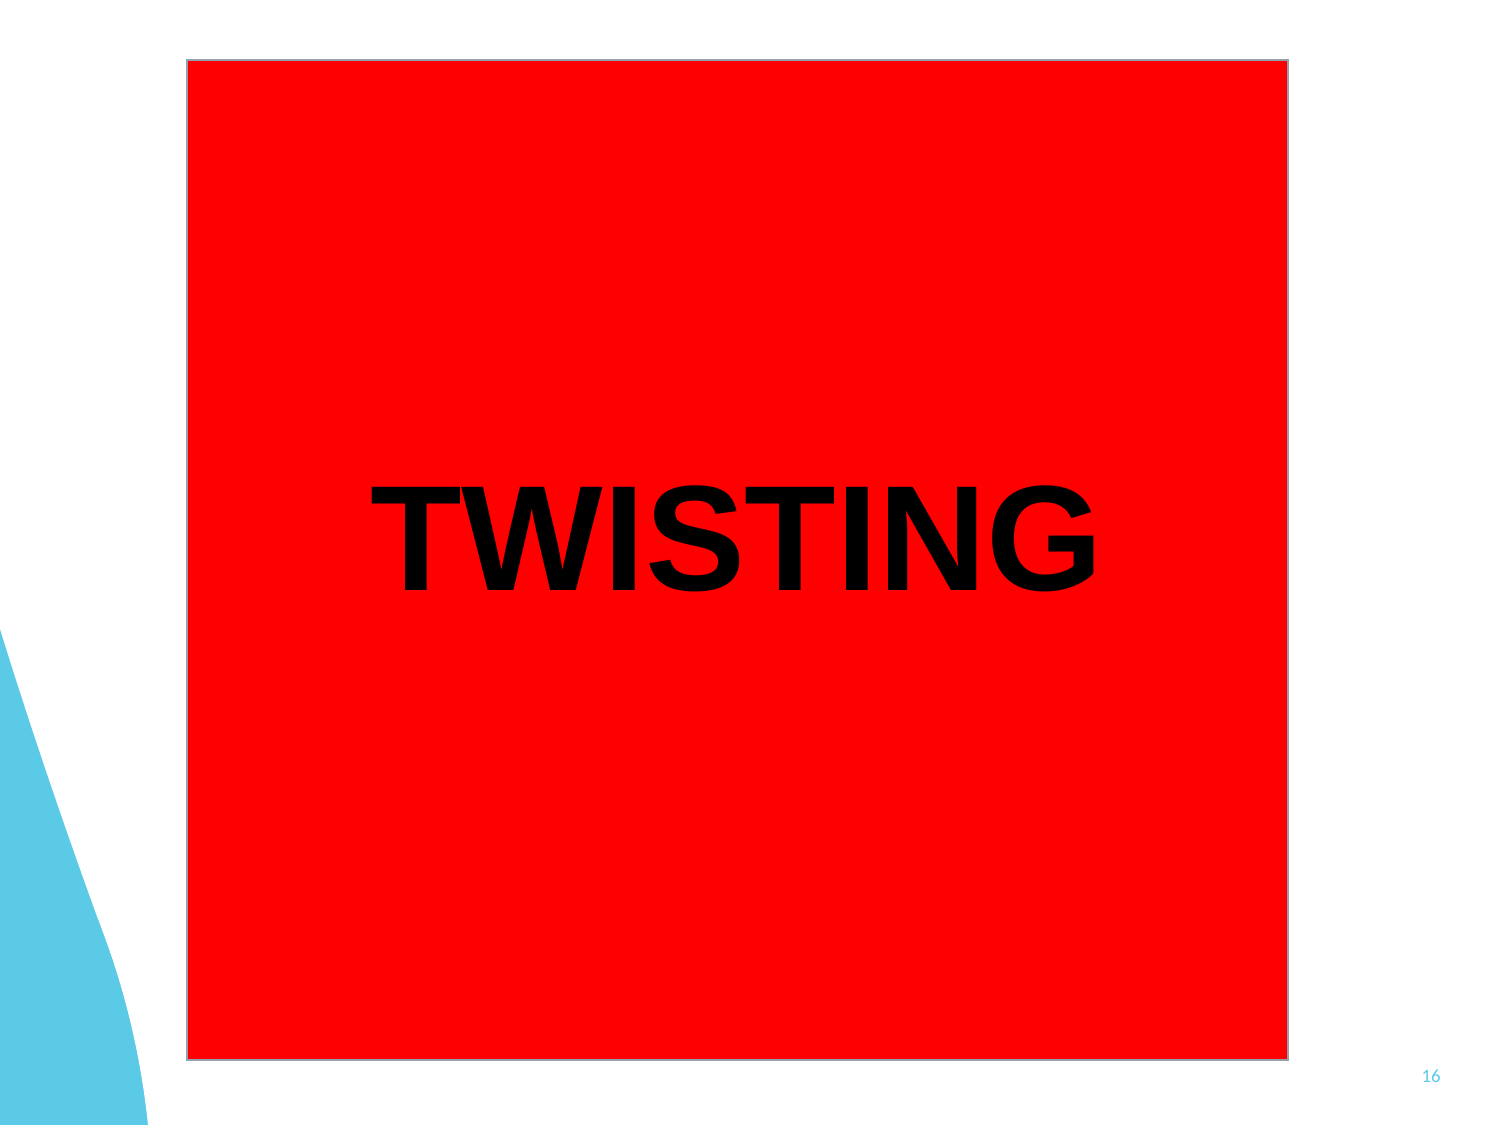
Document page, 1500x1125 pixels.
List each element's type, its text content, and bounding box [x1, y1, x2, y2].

slide_number 16 [1143, 1060, 1456, 1091]
list TWISTING [186, 59, 1289, 1061]
picture [0, 0, 1500, 1125]
